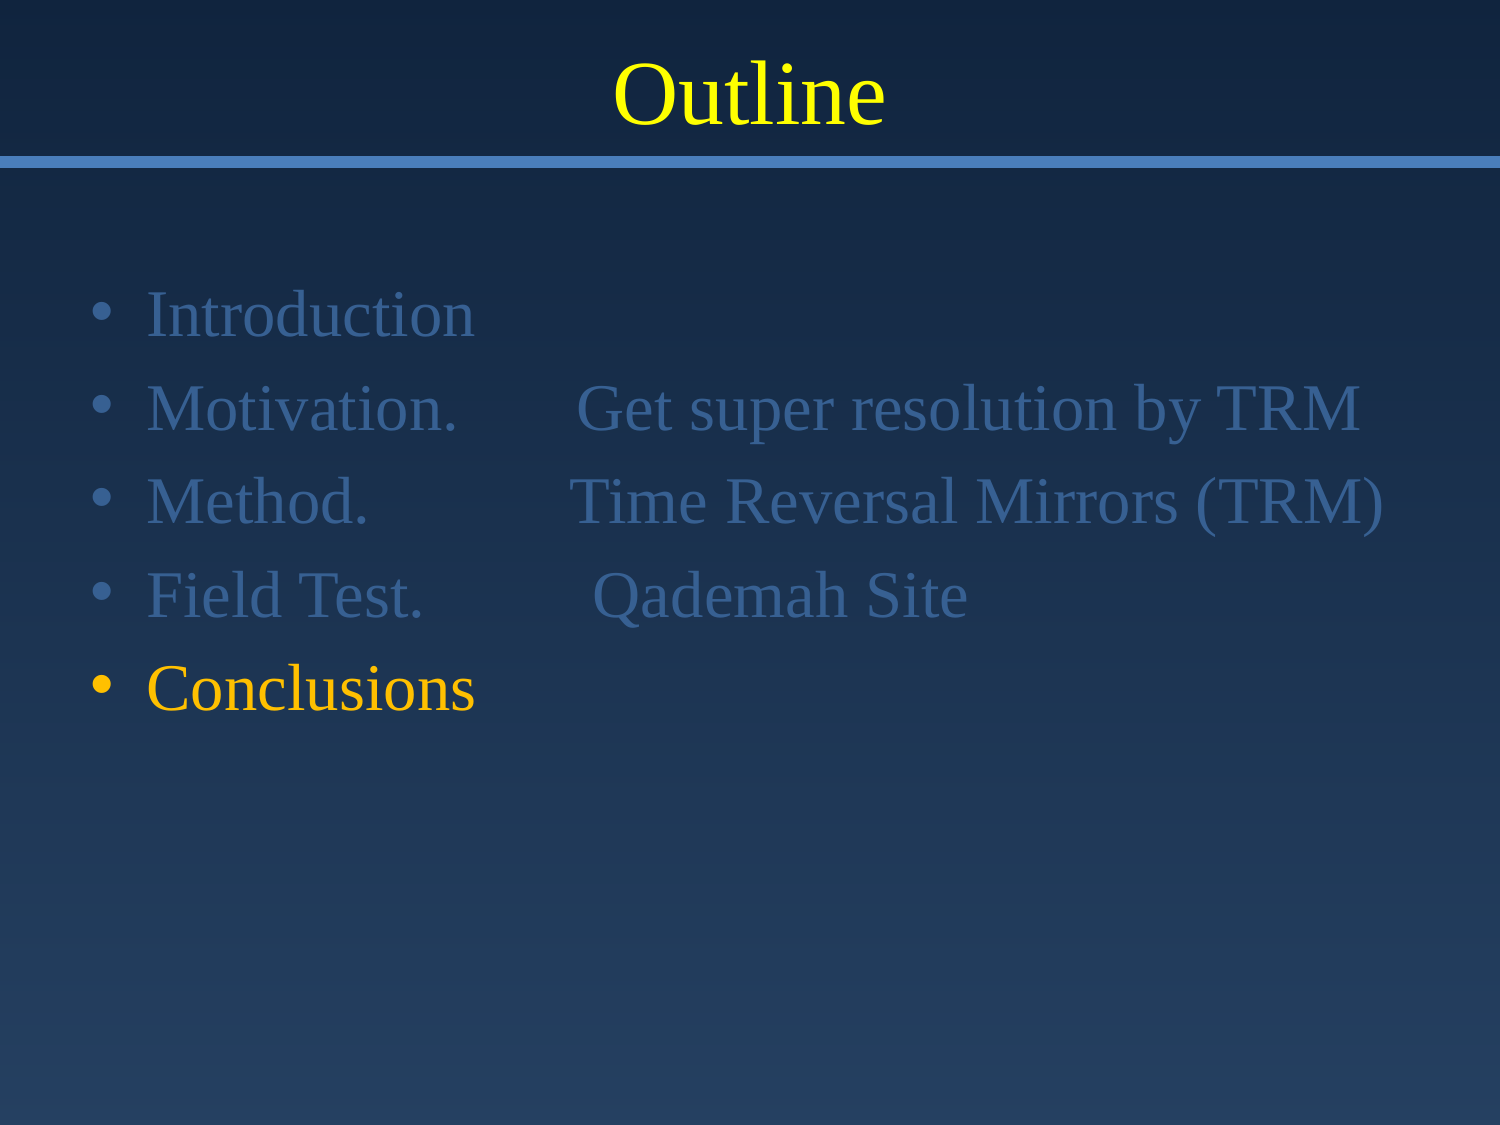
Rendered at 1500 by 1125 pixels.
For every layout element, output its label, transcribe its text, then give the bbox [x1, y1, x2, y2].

list Introduction Motivation. Get super resolution by TRM Method. Time Reversal Mirrors (TRM) Field Test. Qademah Site Conclusions [75, 262, 1425, 800]
title Outline [0, 12, 1500, 163]
